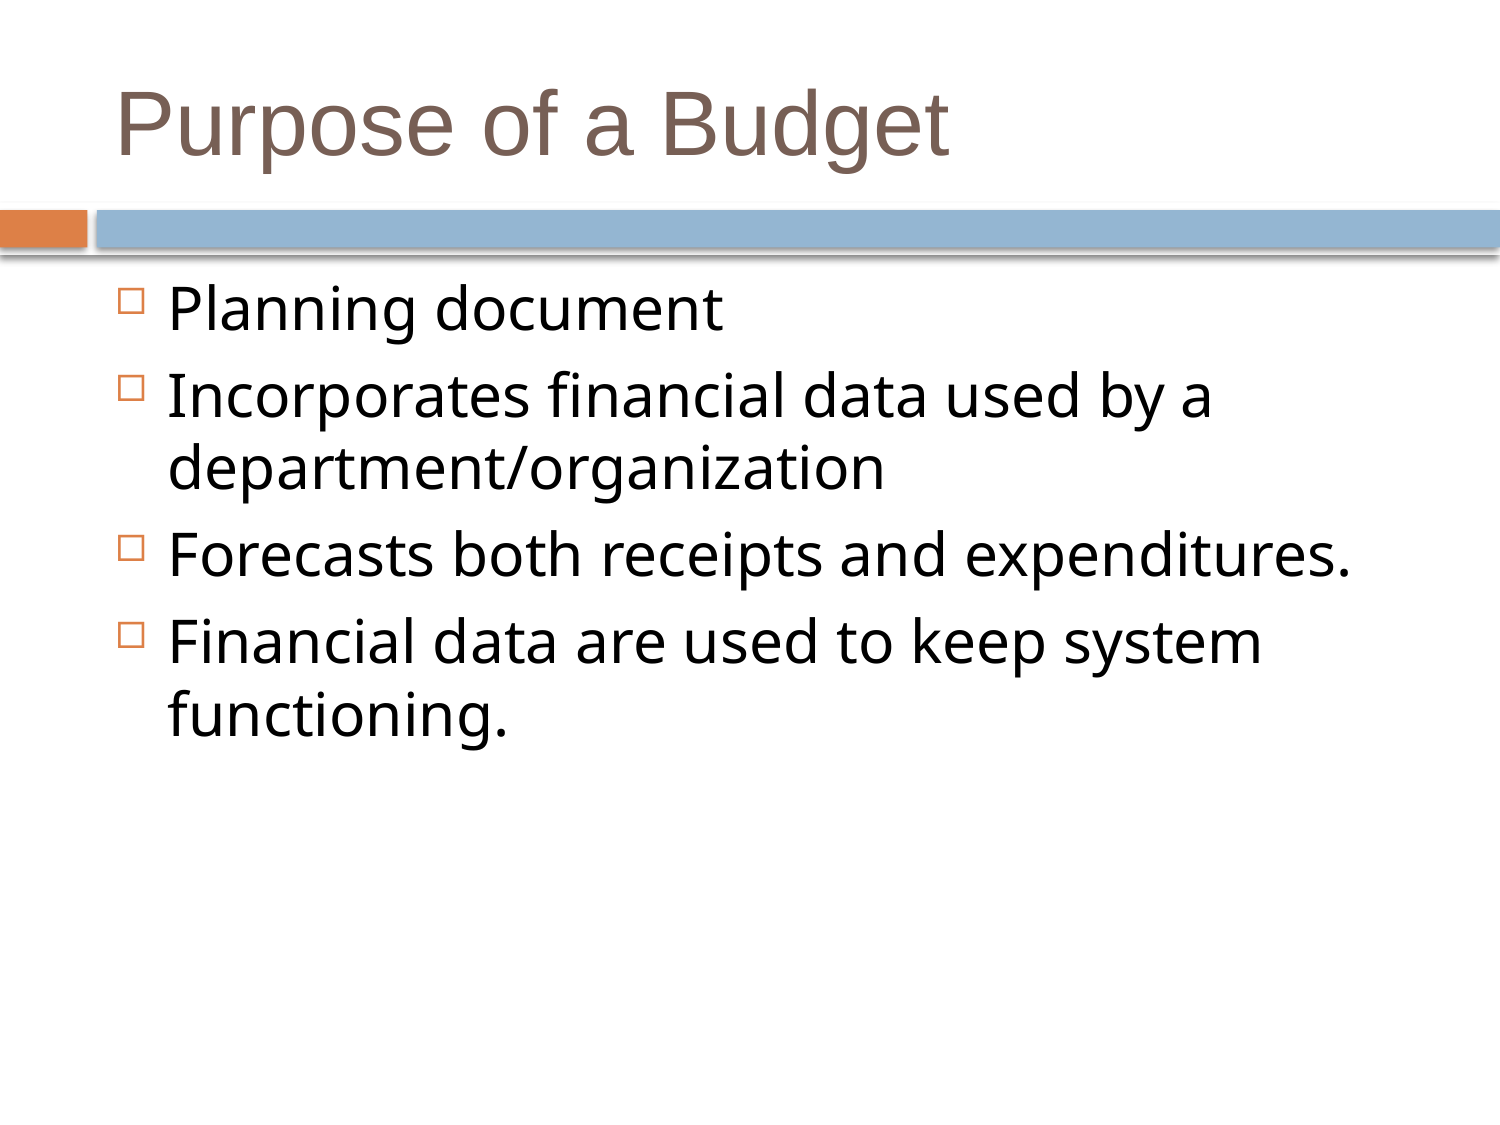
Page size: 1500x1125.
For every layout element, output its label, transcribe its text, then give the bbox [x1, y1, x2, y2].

title Purpose of a Budget [99, 37, 1438, 200]
list Planning document Incorporates financial data used by a department/organization Forecasts both receipts and expenditures. Financial data are used to keep system functioning. [100, 262, 1438, 1005]
